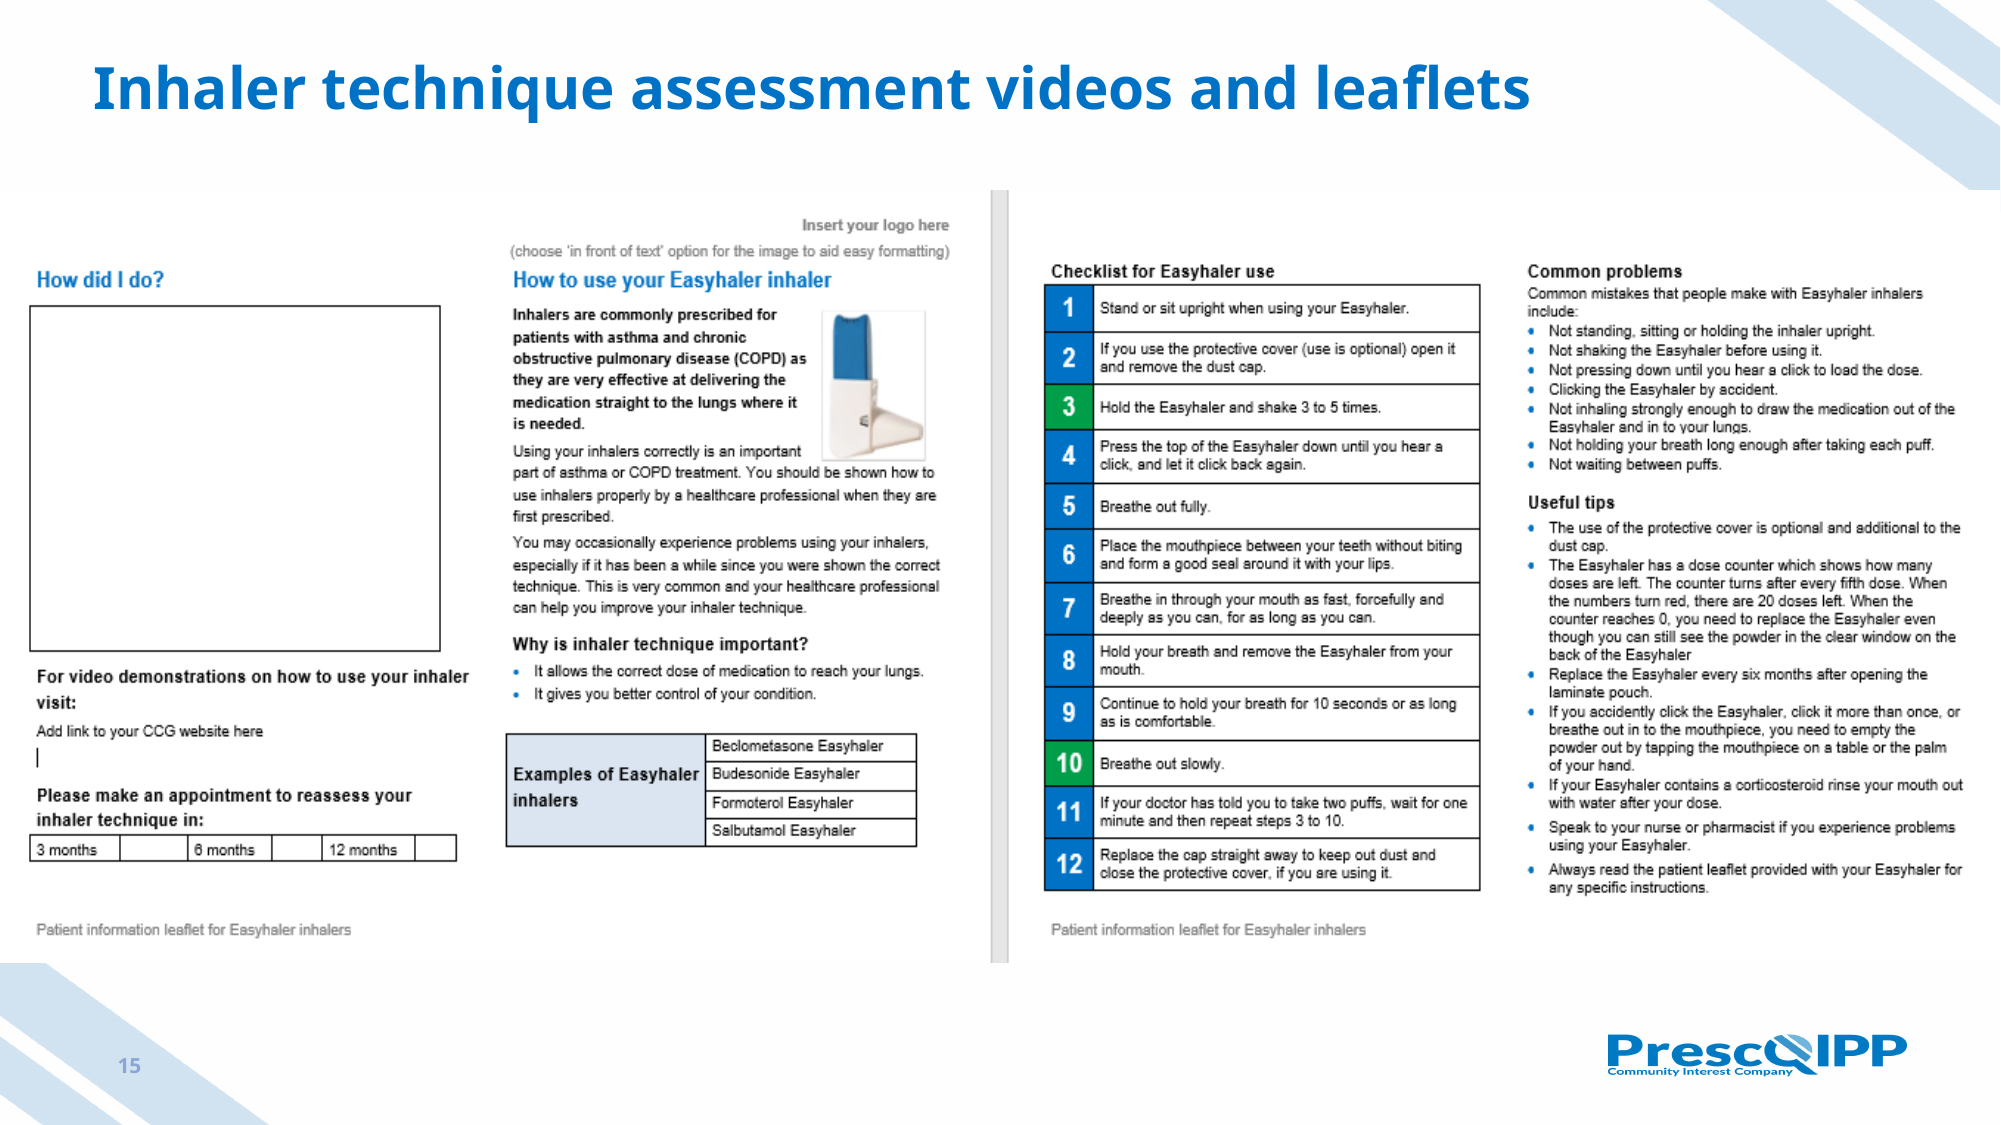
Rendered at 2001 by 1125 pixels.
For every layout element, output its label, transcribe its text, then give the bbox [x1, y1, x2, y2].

slide_number 15 [78, 1037, 181, 1097]
picture [0, 0, 2001, 1125]
title Inhaler technique assessment videos and leaflets [78, 52, 1761, 130]
